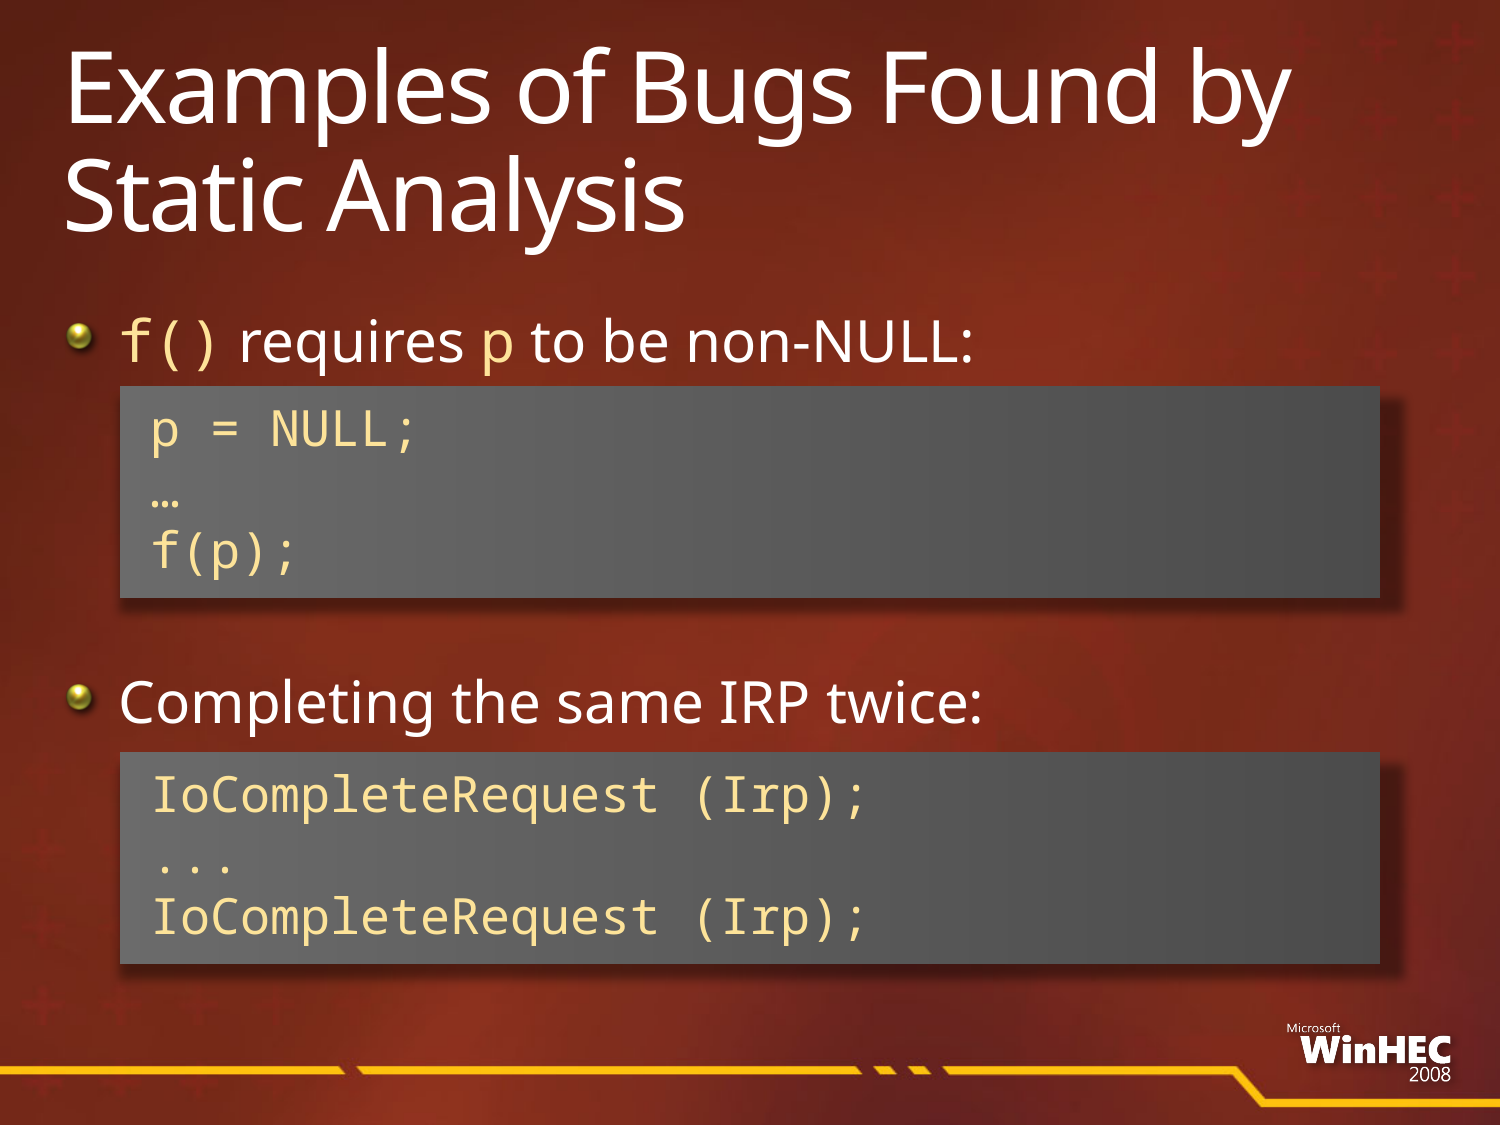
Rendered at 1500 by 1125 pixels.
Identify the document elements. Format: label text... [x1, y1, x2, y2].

text_box p = NULL; … f(p); [120, 386, 1380, 598]
title Examples of Bugs Found by Static Analysis [62, 37, 1438, 147]
picture [0, 0, 1500, 1125]
list f() requires p to be non-NULL: Completing the same IRP twice: [62, 311, 1438, 736]
text_box IoCompleteRequest (Irp); ... IoCompleteRequest (Irp); [120, 752, 1380, 964]
